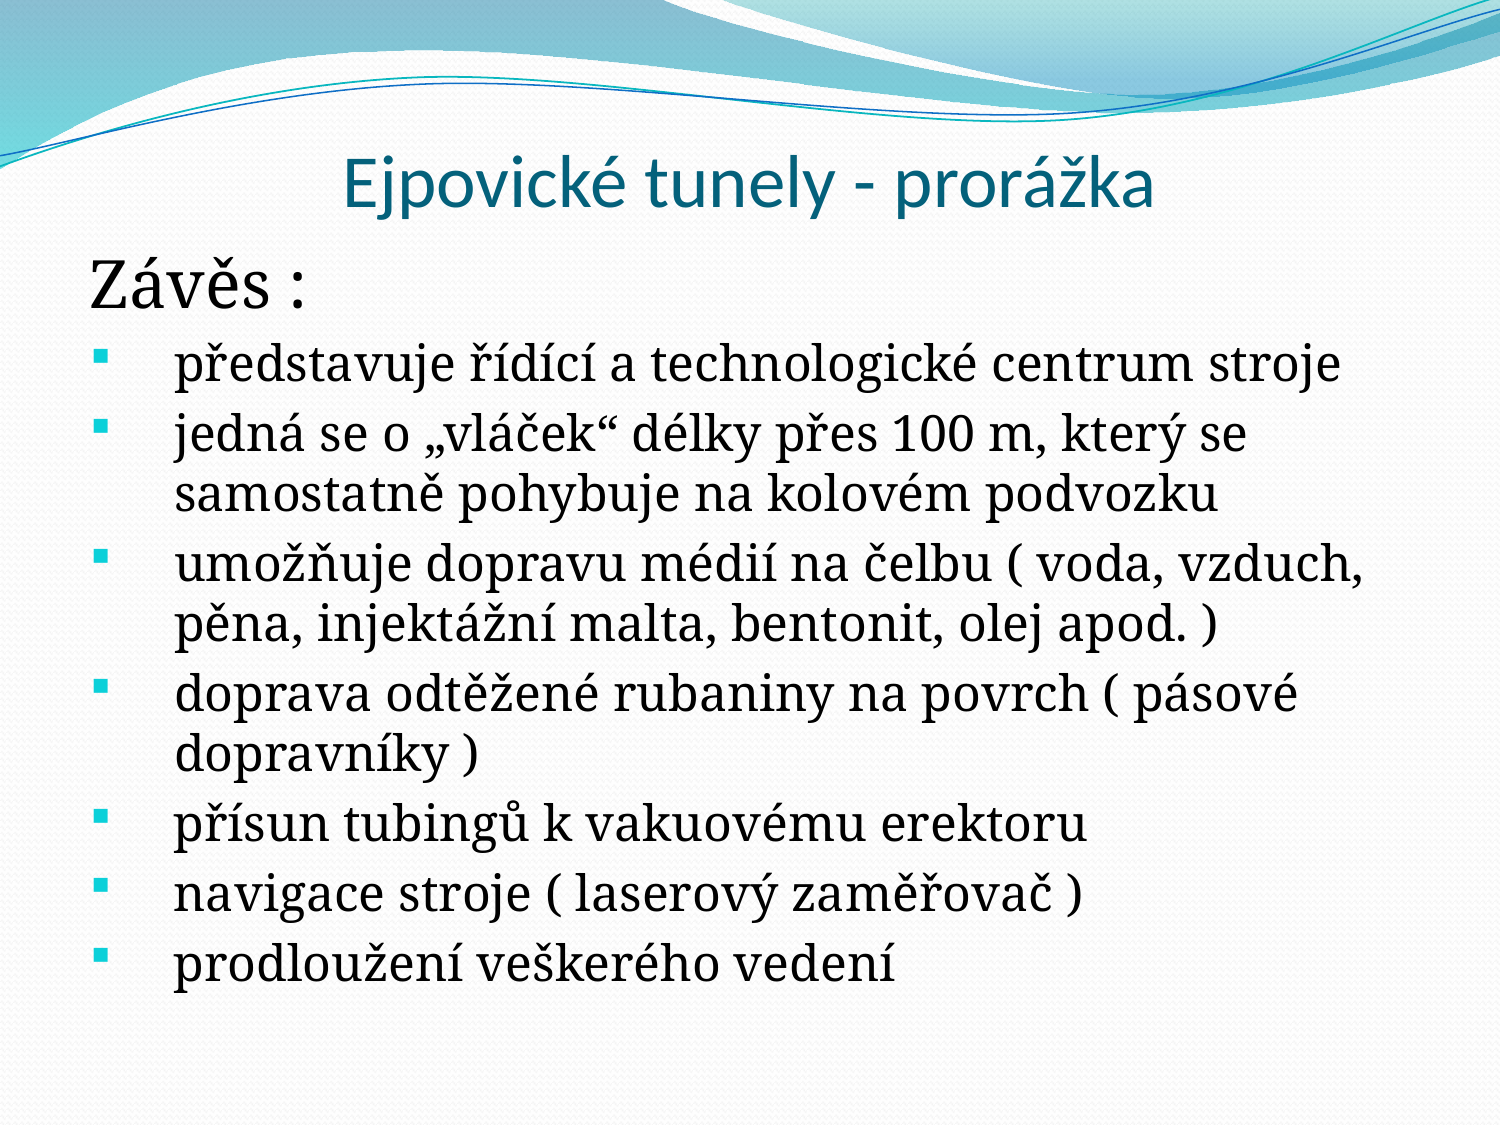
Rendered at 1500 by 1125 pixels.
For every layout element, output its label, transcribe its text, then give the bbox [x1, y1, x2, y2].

list Závěs : představuje řídící a technologické centrum stroje jedná se o „vláček“ délky přes 100 m, který se samostatně pohybuje na kolovém podvozku umožňuje dopravu médií na čelbu ( voda, vzduch, pěna, injektážní malta, bentonit, olej apod. ) doprava odtěžené rubaniny na povrch ( pásové dopravníky ) přísun tubingů k vakuovému erektoru navigace stroje ( laserový zaměřovač ) prodloužení veškerého vedení [75, 234, 1425, 1038]
title Ejpovické tunely - prorážka [75, 115, 1425, 223]
